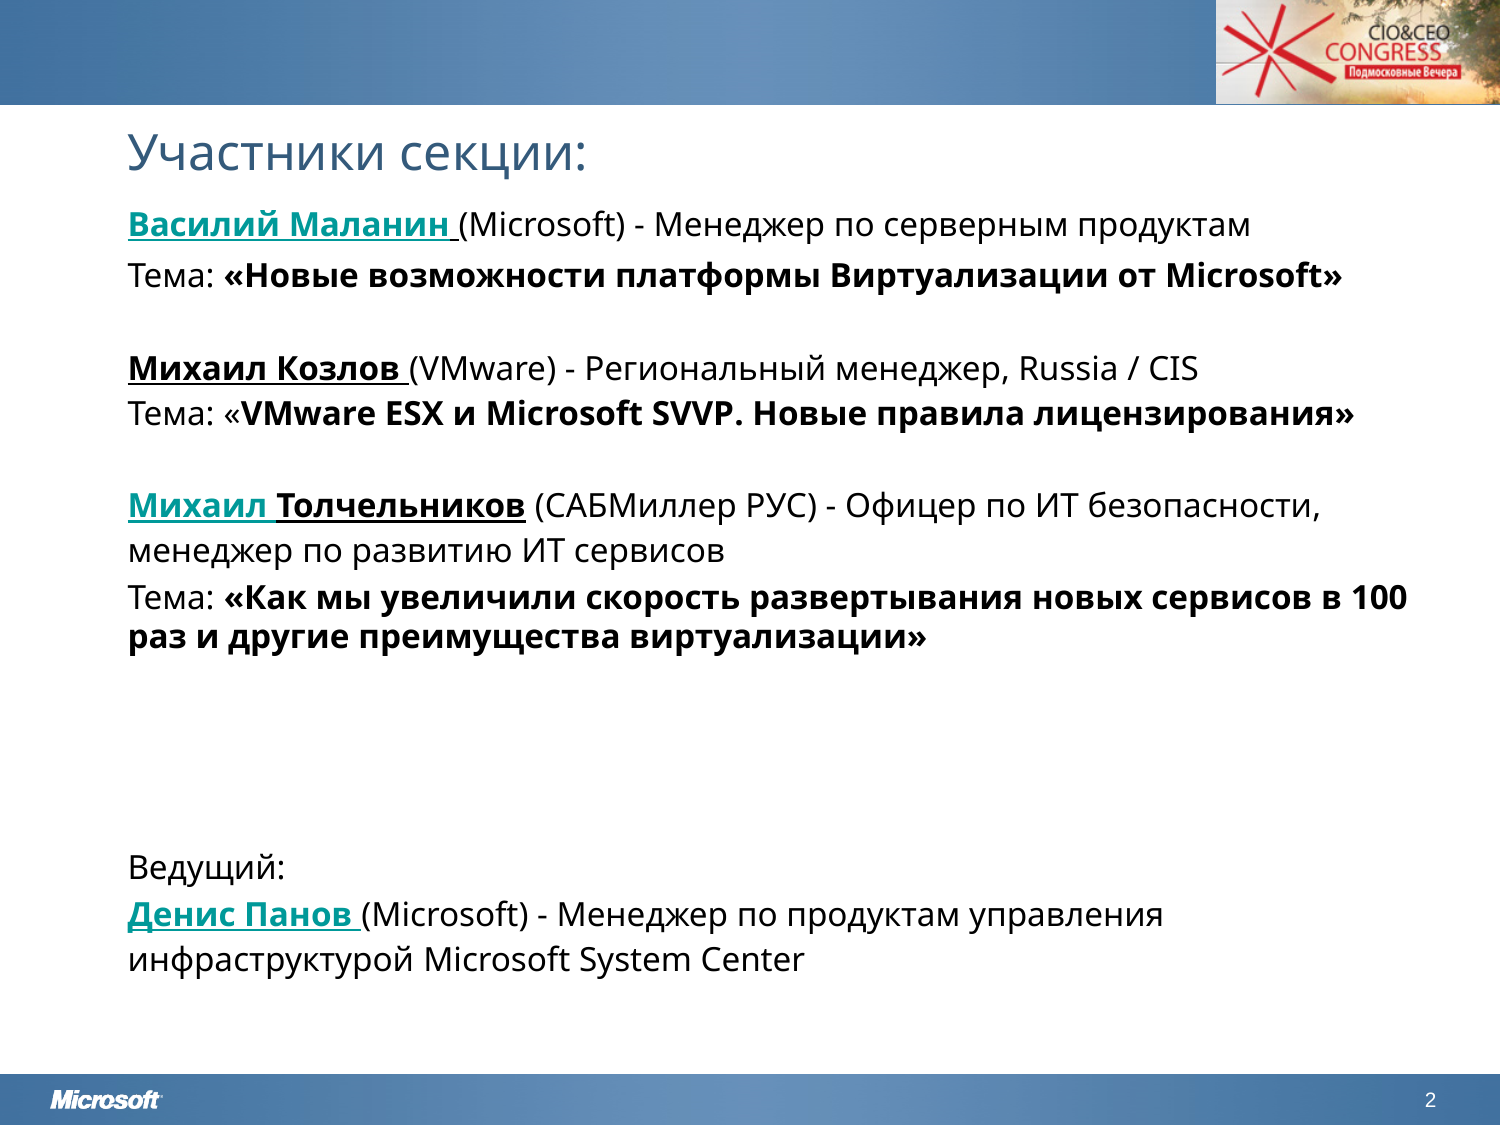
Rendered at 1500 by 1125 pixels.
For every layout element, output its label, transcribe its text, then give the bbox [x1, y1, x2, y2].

picture [0, 1074, 1500, 1125]
picture [0, 0, 1500, 105]
list Василий Маланин (Microsoft) - Менеджер по серверным продуктам Тема: «Новые возможности платформы Виртуализации от Microsoft» Михаил Козлов (VMware) - Региональный менеджер, Russia / CIS Тема: «VMware ESX и Microsoft SVVP. Новые правила лицензирования» Михаил Толчельников (САБМиллер РУС) - Офицер по ИТ безопасности, менеджер по развитию ИТ сервисов Тема: «Как мы увеличили скорость развертывания новых сервисов в 100 раз и другие преимущества виртуализации» Ведущий: Денис Панов (Microsoft) - Менеджер по продуктам управления инфраструктурой Microsoft System Center [112, 195, 1440, 974]
title Участники секции: [112, 112, 1388, 188]
